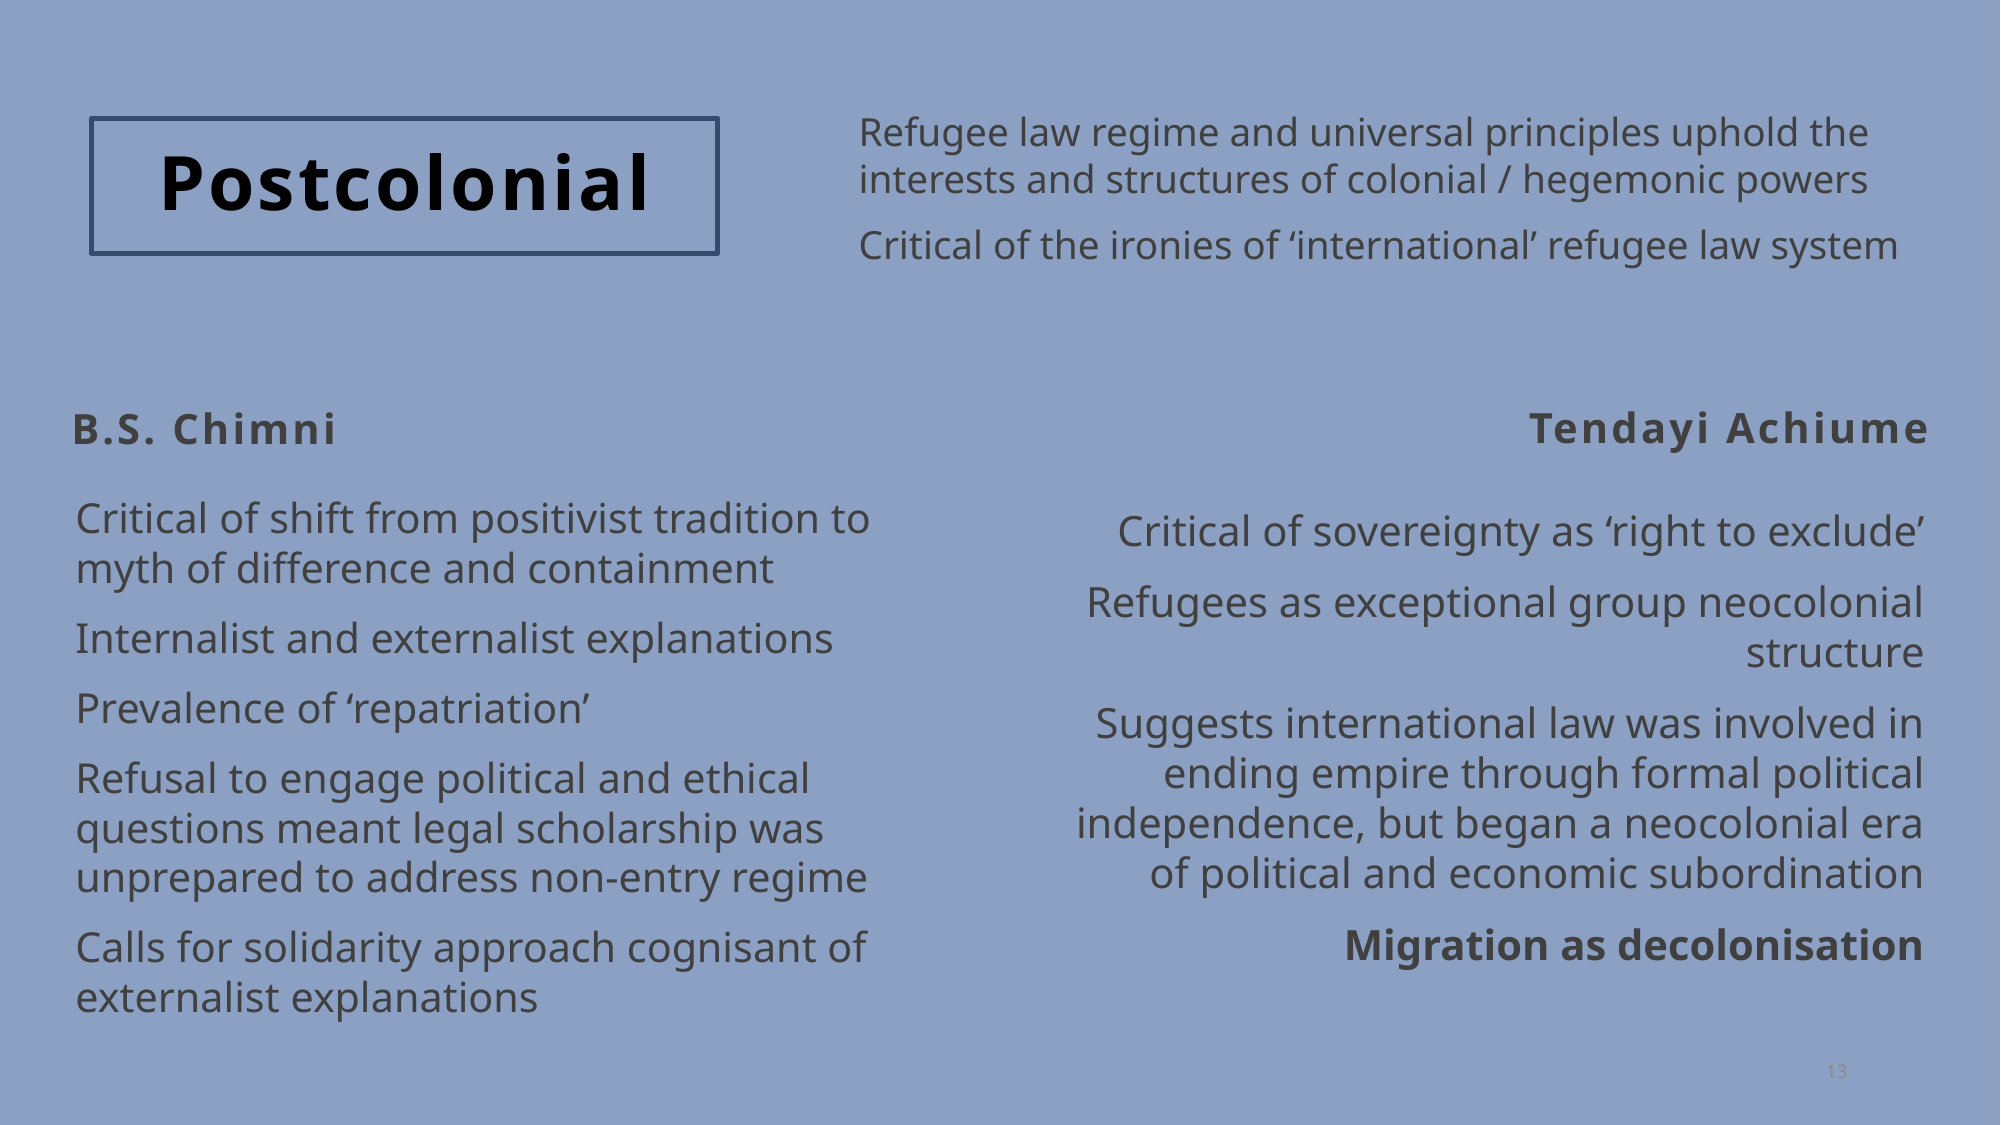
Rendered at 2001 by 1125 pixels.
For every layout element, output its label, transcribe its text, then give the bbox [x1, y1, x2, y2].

list Tendayi Achiume [1290, 374, 1944, 485]
list B.S. Chimni [56, 375, 614, 487]
title Postcolonial [91, 118, 718, 254]
list Critical of sovereignty as ‘right to exclude’ Refugees as exceptional group neocolonial structure Suggests international law was involved in ending empire through formal political independence, but began a neocolonial era of political and economic subordination Migration as decolonisation [1050, 497, 1940, 983]
slide_number 13 [1412, 1042, 1863, 1103]
list Critical of shift from positivist tradition to myth of difference and containment Internalist and externalist explanations Prevalence of ‘repatriation’ Refusal to engage political and ethical questions meant legal scholarship was unprepared to address non-entry regime Calls for solidarity approach cognisant of externalist explanations [60, 485, 936, 1033]
text_box Refugee law regime and universal principles uphold the interests and structures of colonial / hegemonic powers Critical of the ironies of ‘international’ refugee law system [843, 100, 1982, 309]
